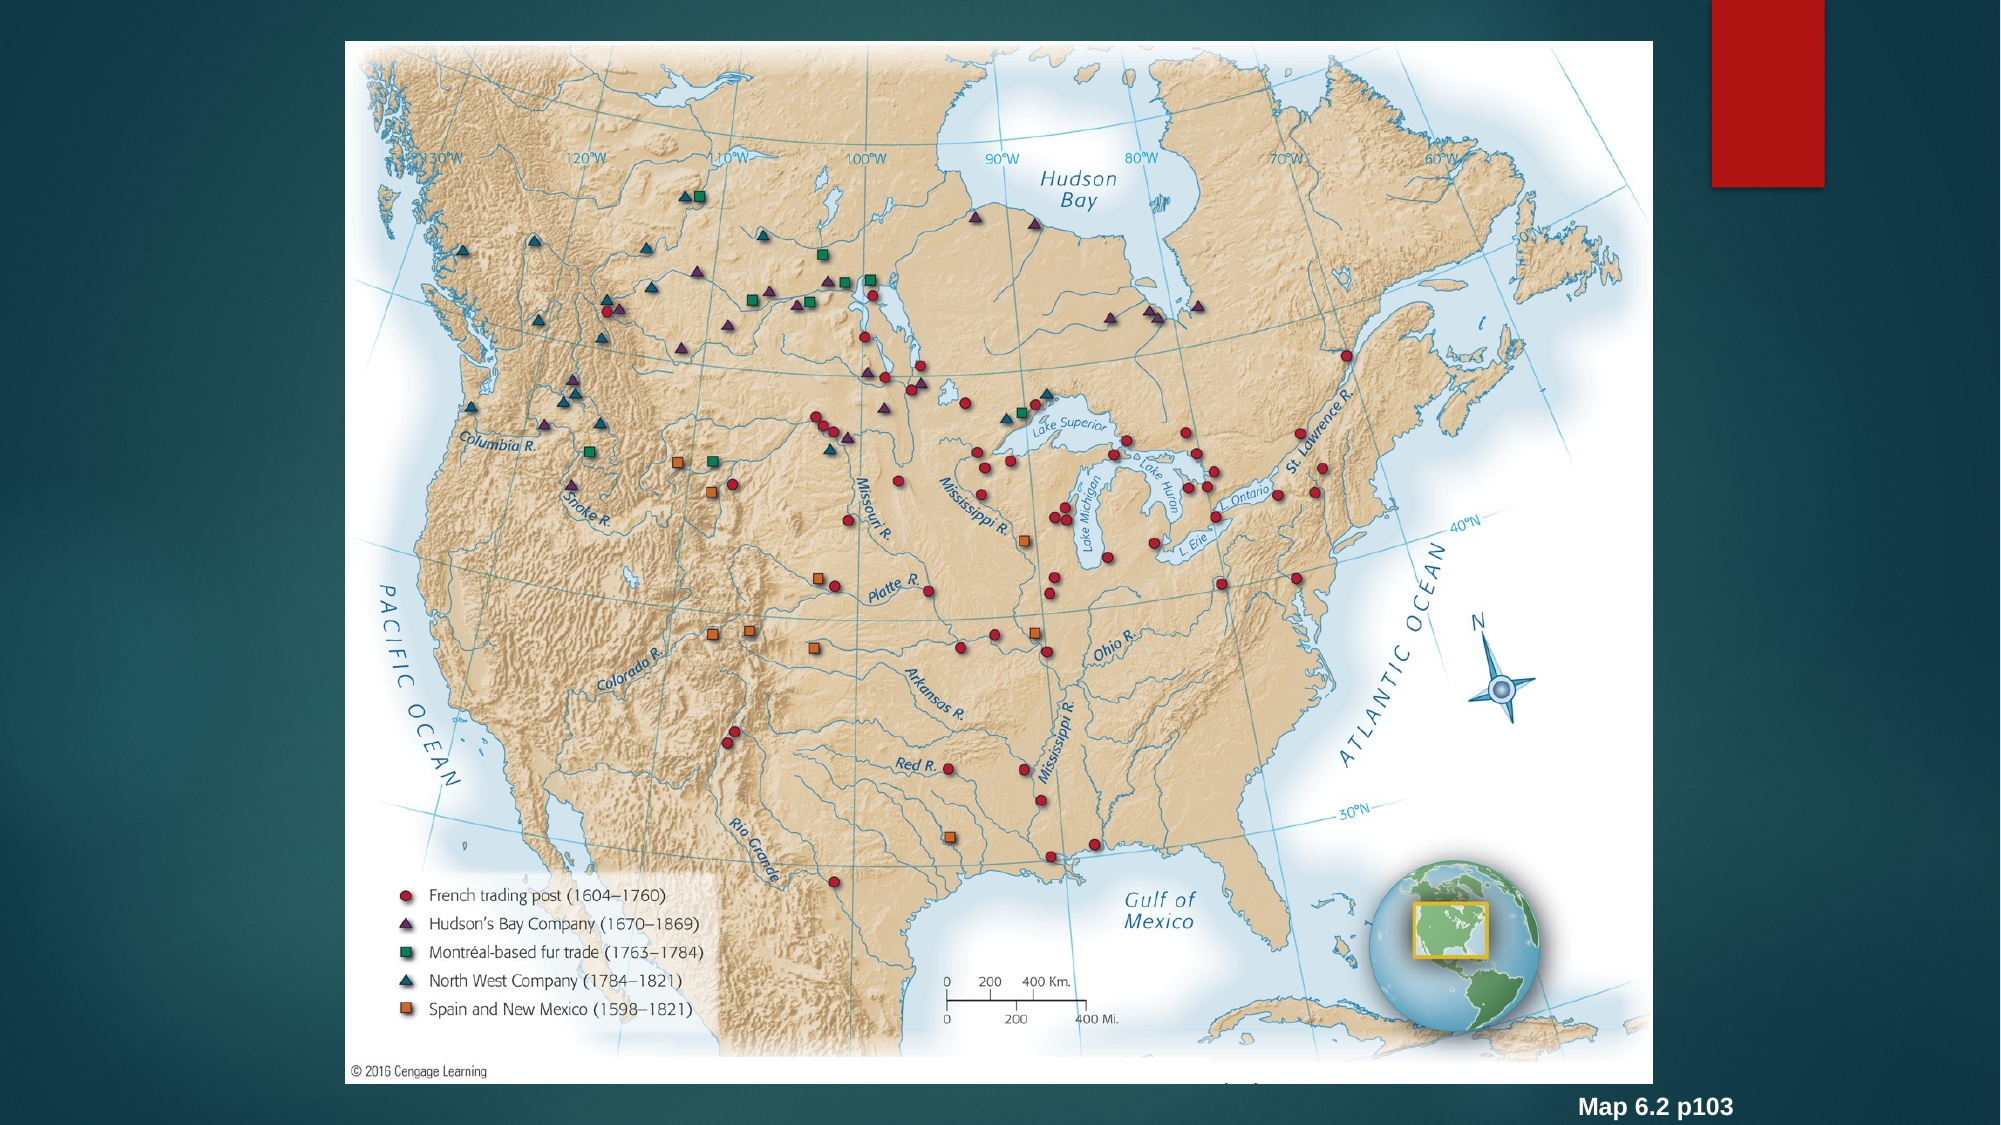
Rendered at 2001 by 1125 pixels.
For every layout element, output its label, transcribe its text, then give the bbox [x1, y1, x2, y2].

text_box Map 6.2 p103 [1563, 1083, 1750, 1125]
picture [0, 0, 1653, 1125]
